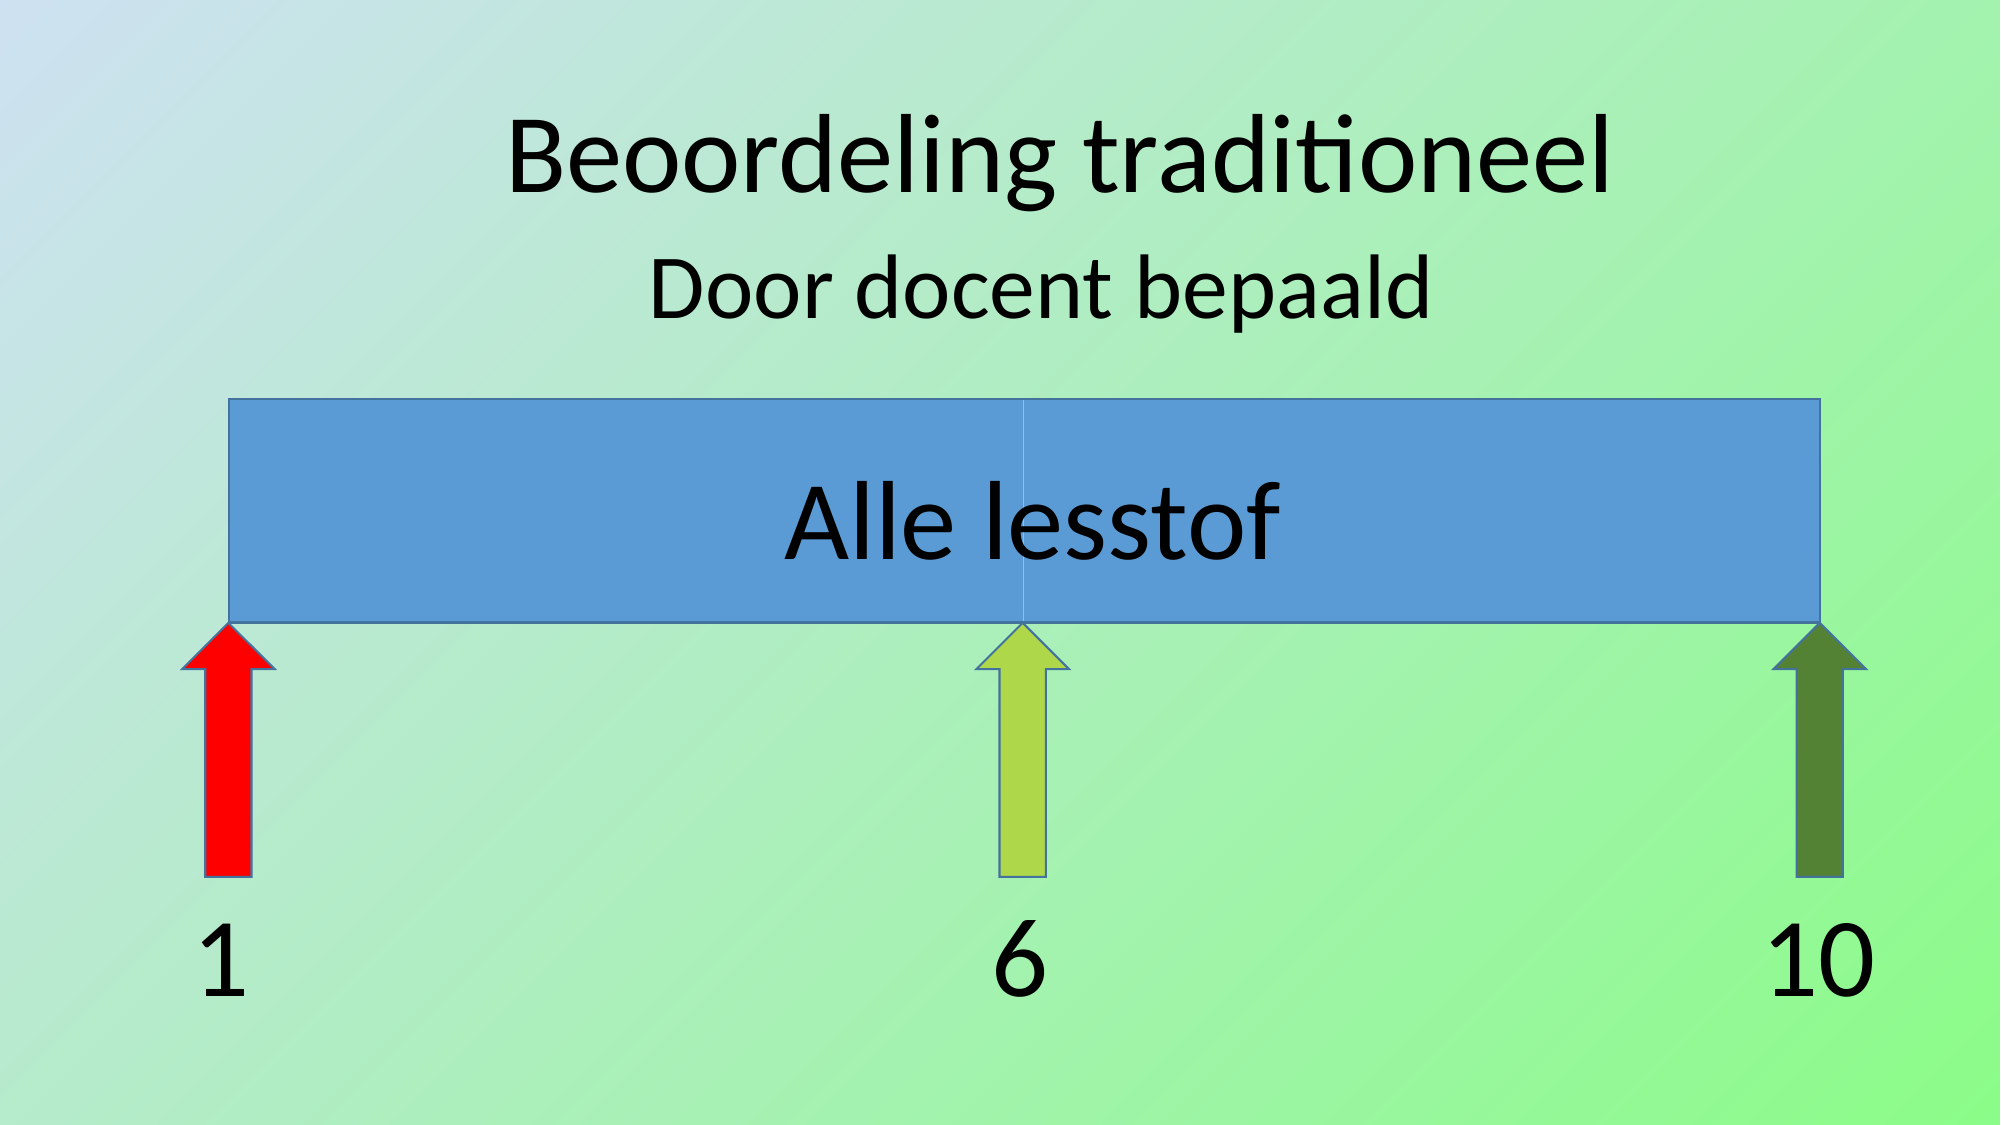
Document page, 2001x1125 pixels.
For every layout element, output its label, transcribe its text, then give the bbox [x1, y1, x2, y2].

text_box [973, 624, 1072, 877]
text_box 1 [178, 877, 252, 1027]
text_box Beoordeling traditioneel [490, 73, 1678, 223]
text_box Door docent bepaald [634, 219, 1470, 344]
text_box [228, 398, 1821, 624]
text_box 10 [1746, 877, 1893, 1027]
text_box 6 [976, 877, 1072, 1027]
text_box [179, 621, 278, 878]
text_box [1771, 622, 1869, 877]
